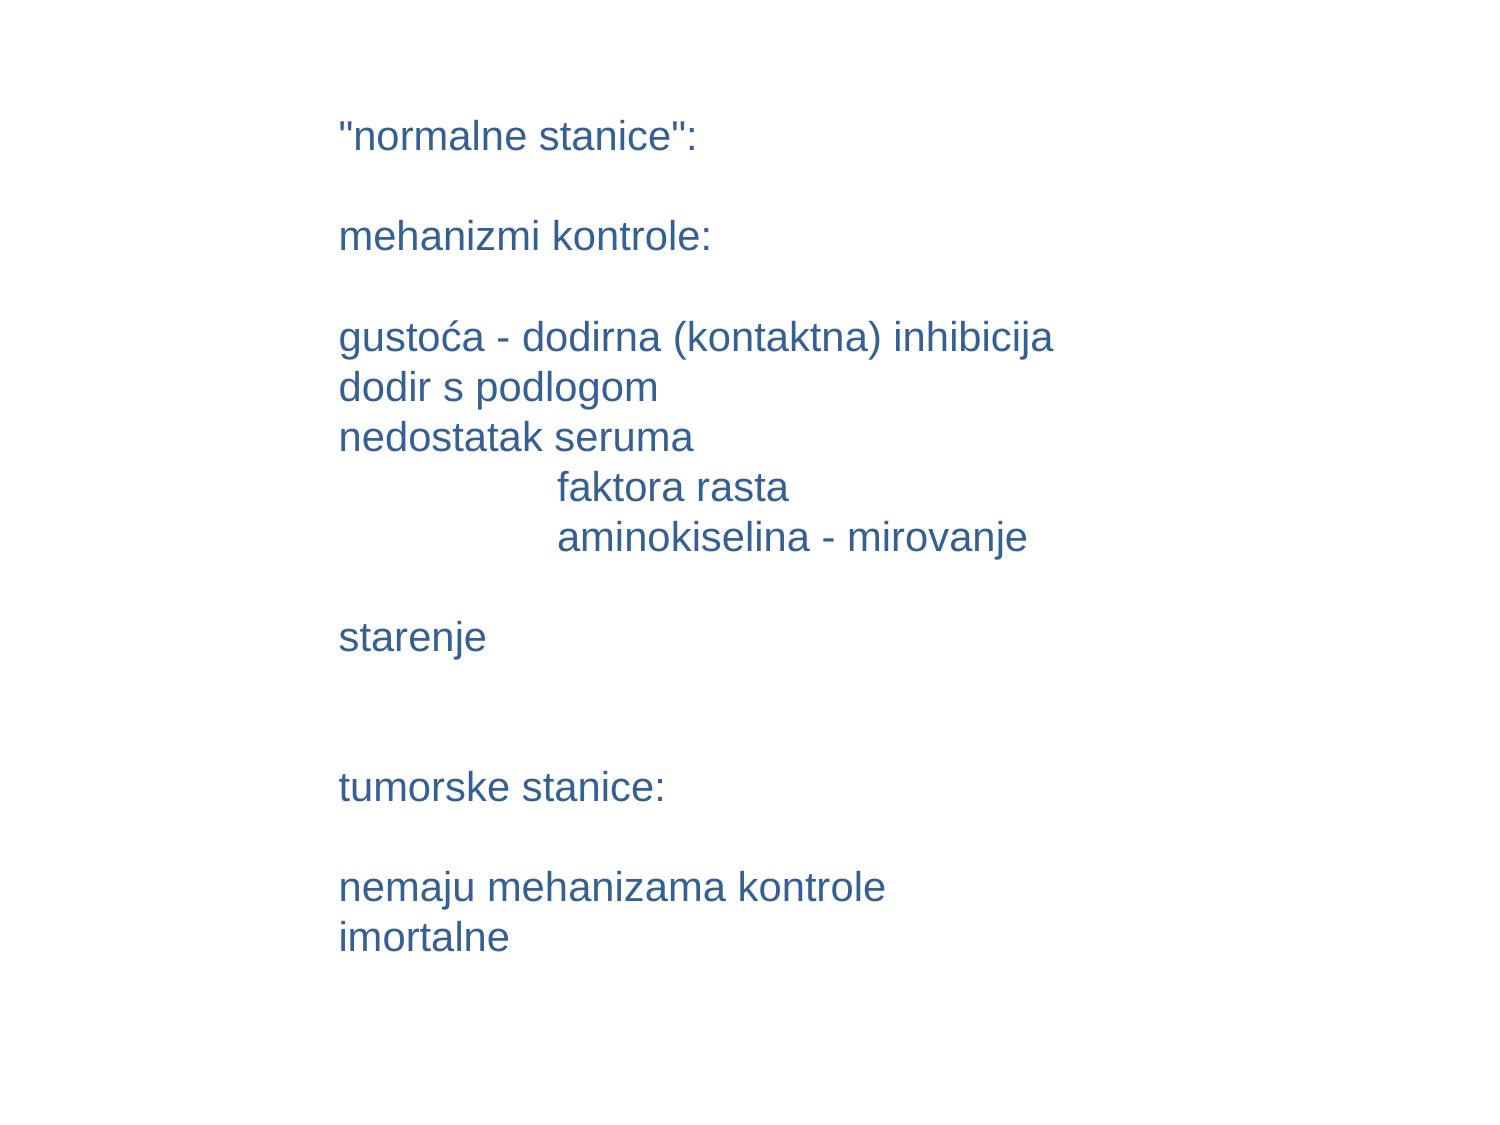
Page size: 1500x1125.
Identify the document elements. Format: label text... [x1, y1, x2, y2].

text_box "normalne stanice": mehanizmi kontrole: gustoća - dodirna (kontaktna) inhibicija dodir s podlogom nedostatak seruma faktora rasta aminokiselina - mirovanje starenje tumorske stanice: nemaju mehanizama kontrole imortalne [323, 101, 1069, 967]
